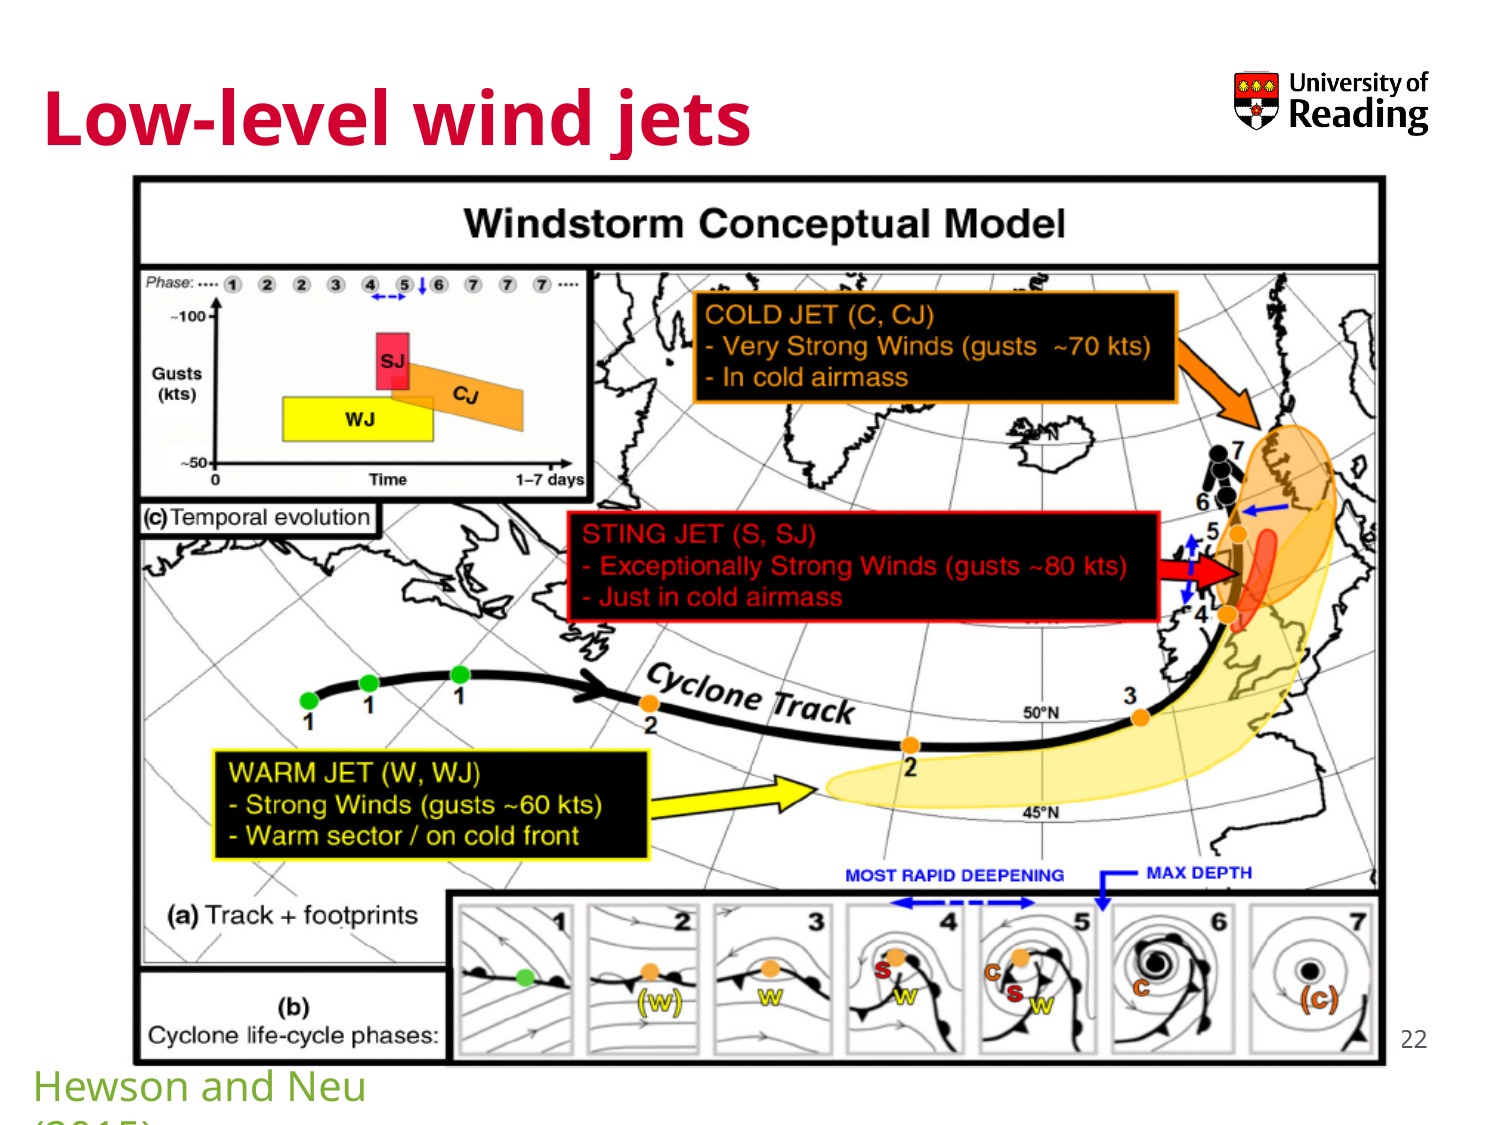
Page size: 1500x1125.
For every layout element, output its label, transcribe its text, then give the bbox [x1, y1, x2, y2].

slide_number 22 [1406, 1023, 1428, 1065]
text_box Hewson and Neu (2015) [17, 1052, 502, 1125]
title Low-level wind jets [41, 25, 1400, 161]
picture [96, 160, 1403, 1079]
picture [1400, 71, 1429, 136]
